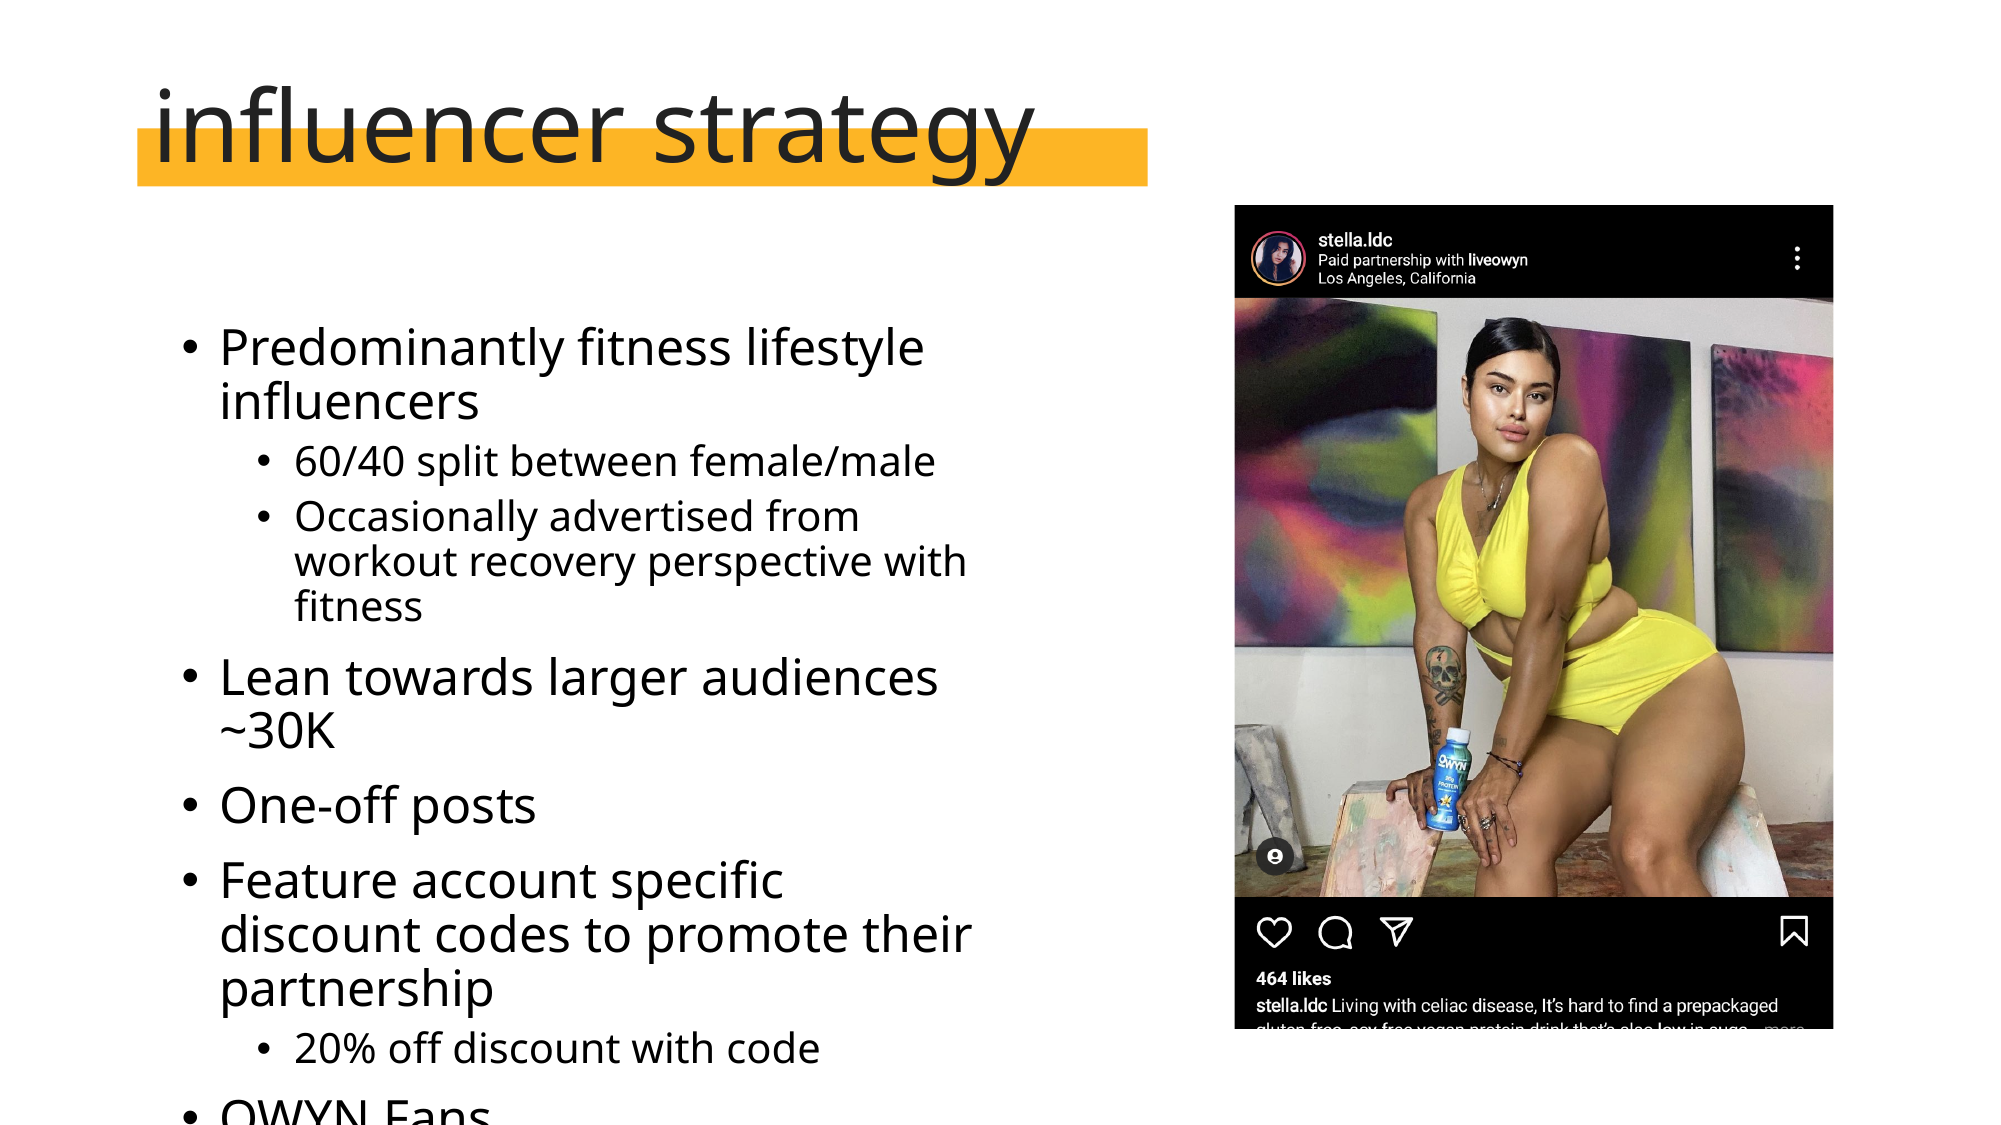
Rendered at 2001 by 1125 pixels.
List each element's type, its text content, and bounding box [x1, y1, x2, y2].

picture [1234, 205, 1834, 1029]
list Predominantly fitness lifestyle influencers 60/40 split between female/male Occasionally advertised from workout recovery perspective with fitness Lean towards larger audiences ~30K One-off posts Feature account specific discount codes to promote their partnership 20% off discount with code OWYN Fans…. [166, 314, 1000, 1029]
title influencer strategy [137, 59, 1148, 200]
